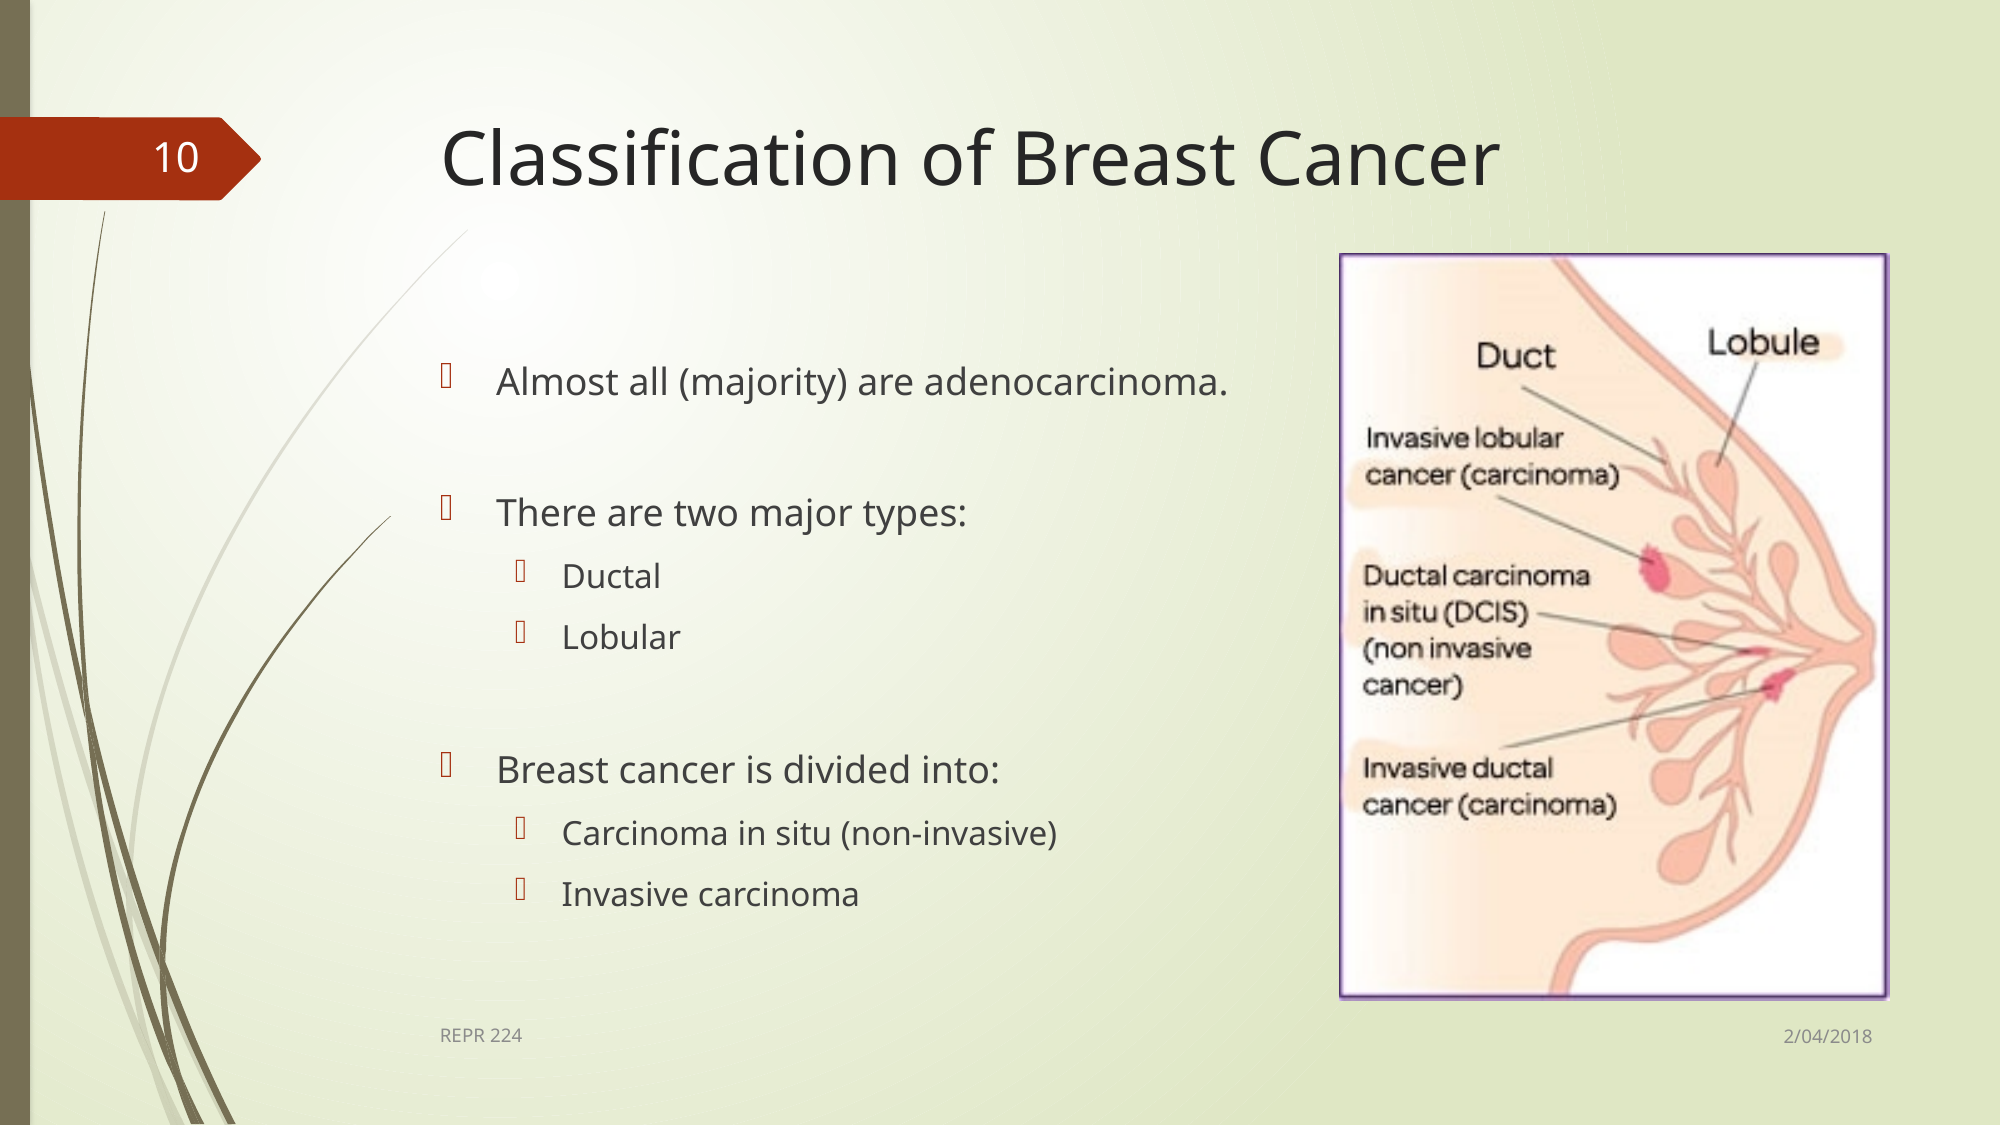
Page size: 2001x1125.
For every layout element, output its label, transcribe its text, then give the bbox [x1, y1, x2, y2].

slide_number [1699, 1007, 1888, 1067]
picture [1339, 252, 1891, 1001]
footer REPR 224 [424, 1006, 1675, 1067]
slide_number 10 [87, 129, 216, 190]
title Classification of Breast Cancer [425, 102, 1888, 313]
list Almost all (majority) are adenocarcinoma. There are two major types: Ductal Lobular Breast cancer is divided into: Carcinoma in situ (non-invasive) Invasive carcinoma [424, 350, 1334, 970]
